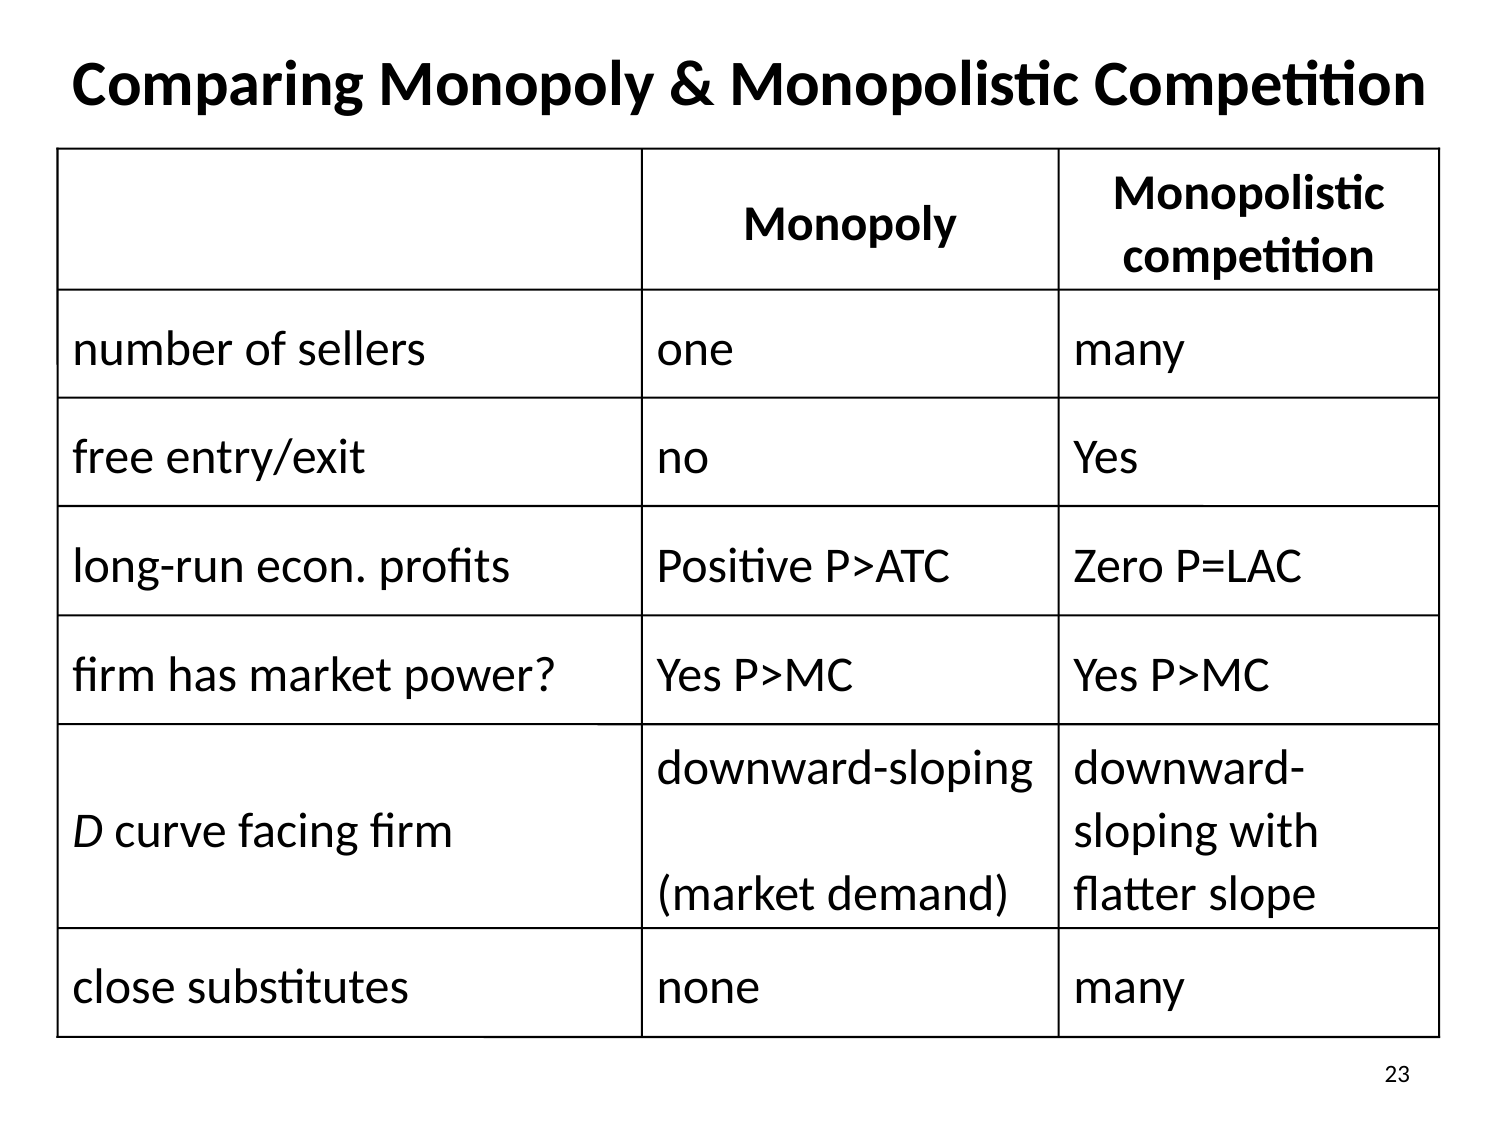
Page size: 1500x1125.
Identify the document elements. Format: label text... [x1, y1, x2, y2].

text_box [57, 289, 1440, 398]
text_box Monopolistic competition [1059, 149, 1439, 288]
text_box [57, 404, 1440, 507]
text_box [57, 723, 1440, 927]
slide_number 23 [1074, 1045, 1425, 1103]
title Comparing Monopoly & Monopolistic Competition [0, 26, 1500, 134]
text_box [57, 927, 1440, 1038]
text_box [57, 623, 1440, 723]
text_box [57, 512, 1440, 616]
text_box Monopoly [642, 149, 1058, 287]
text_box [58, 149, 641, 287]
